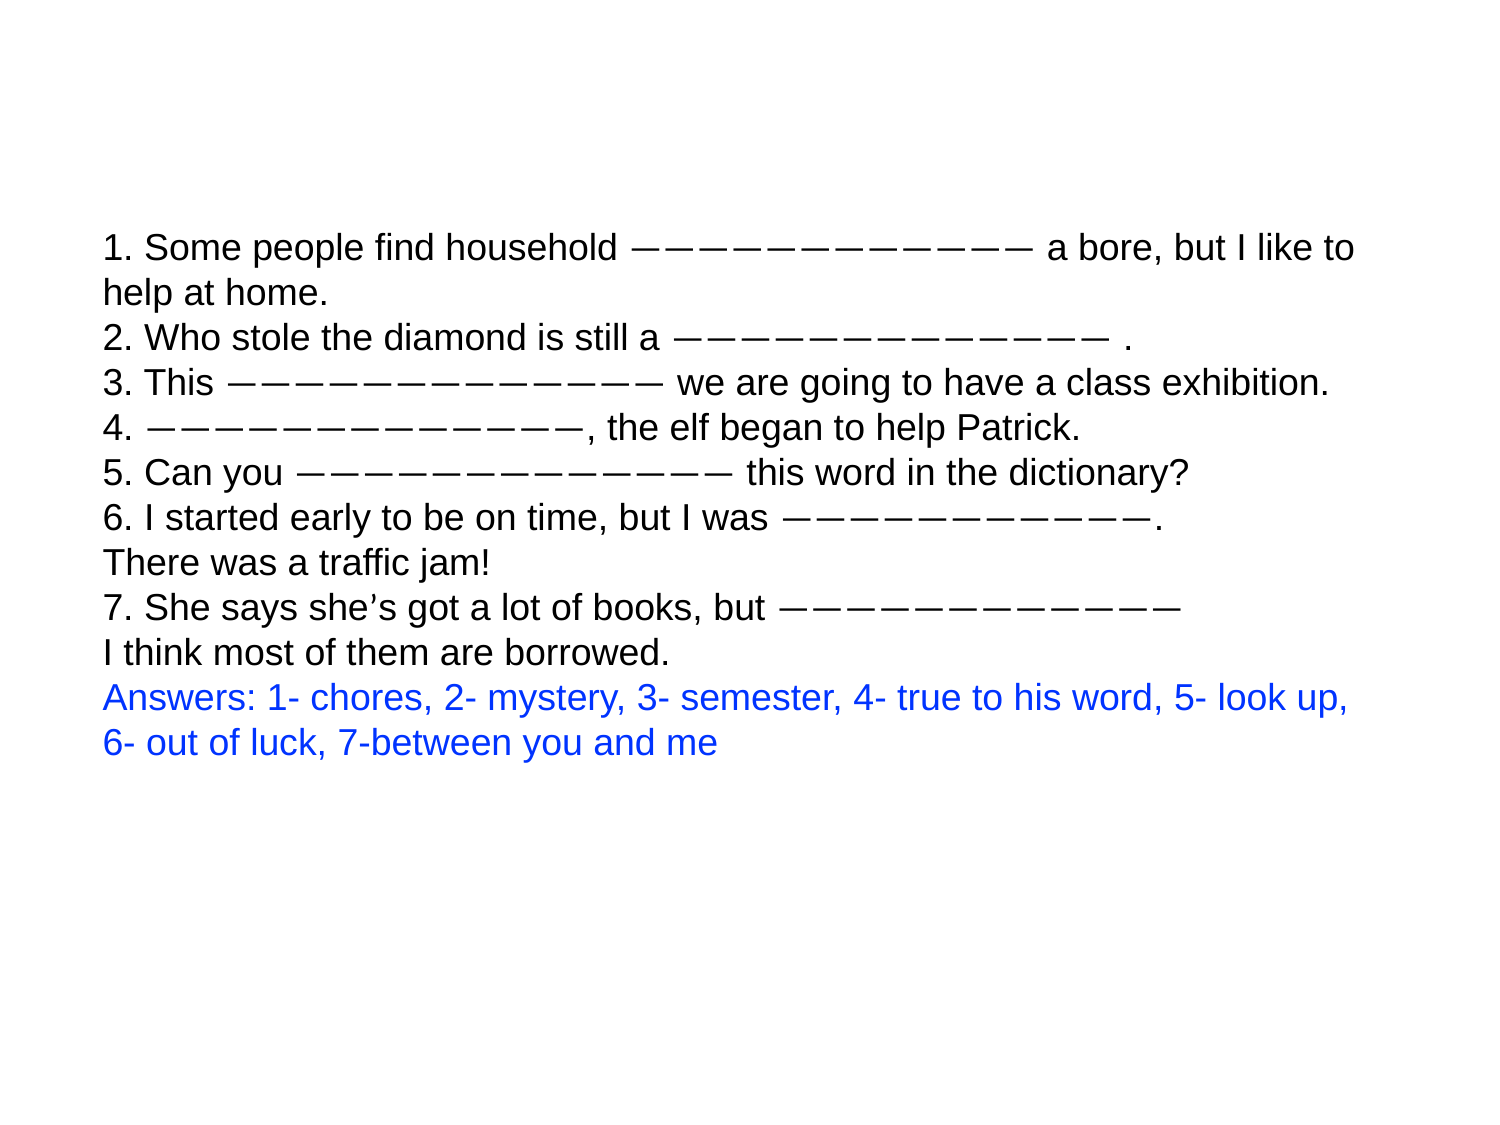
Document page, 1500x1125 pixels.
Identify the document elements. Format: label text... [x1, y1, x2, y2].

text_box 1. Some people find household ———————————— a bore, but I like to help at home. 2. Who stole the diamond is still a ————————————— . 3. This ————————————— we are going to have a class exhibition. 4. —————————————, the elf began to help Patrick. 5. Can you ————————————— this word in the dictionary? 6. I started early to be on time, but I was ———————————. There was a traffic jam! 7. She says she’s got a lot of books, but ———————————— I think most of them are borrowed. Answers: 1- chores, 2- mystery, 3- semester, 4- true to his word, 5- look up, 6- out of luck, 7-between you and me [87, 215, 1388, 771]
